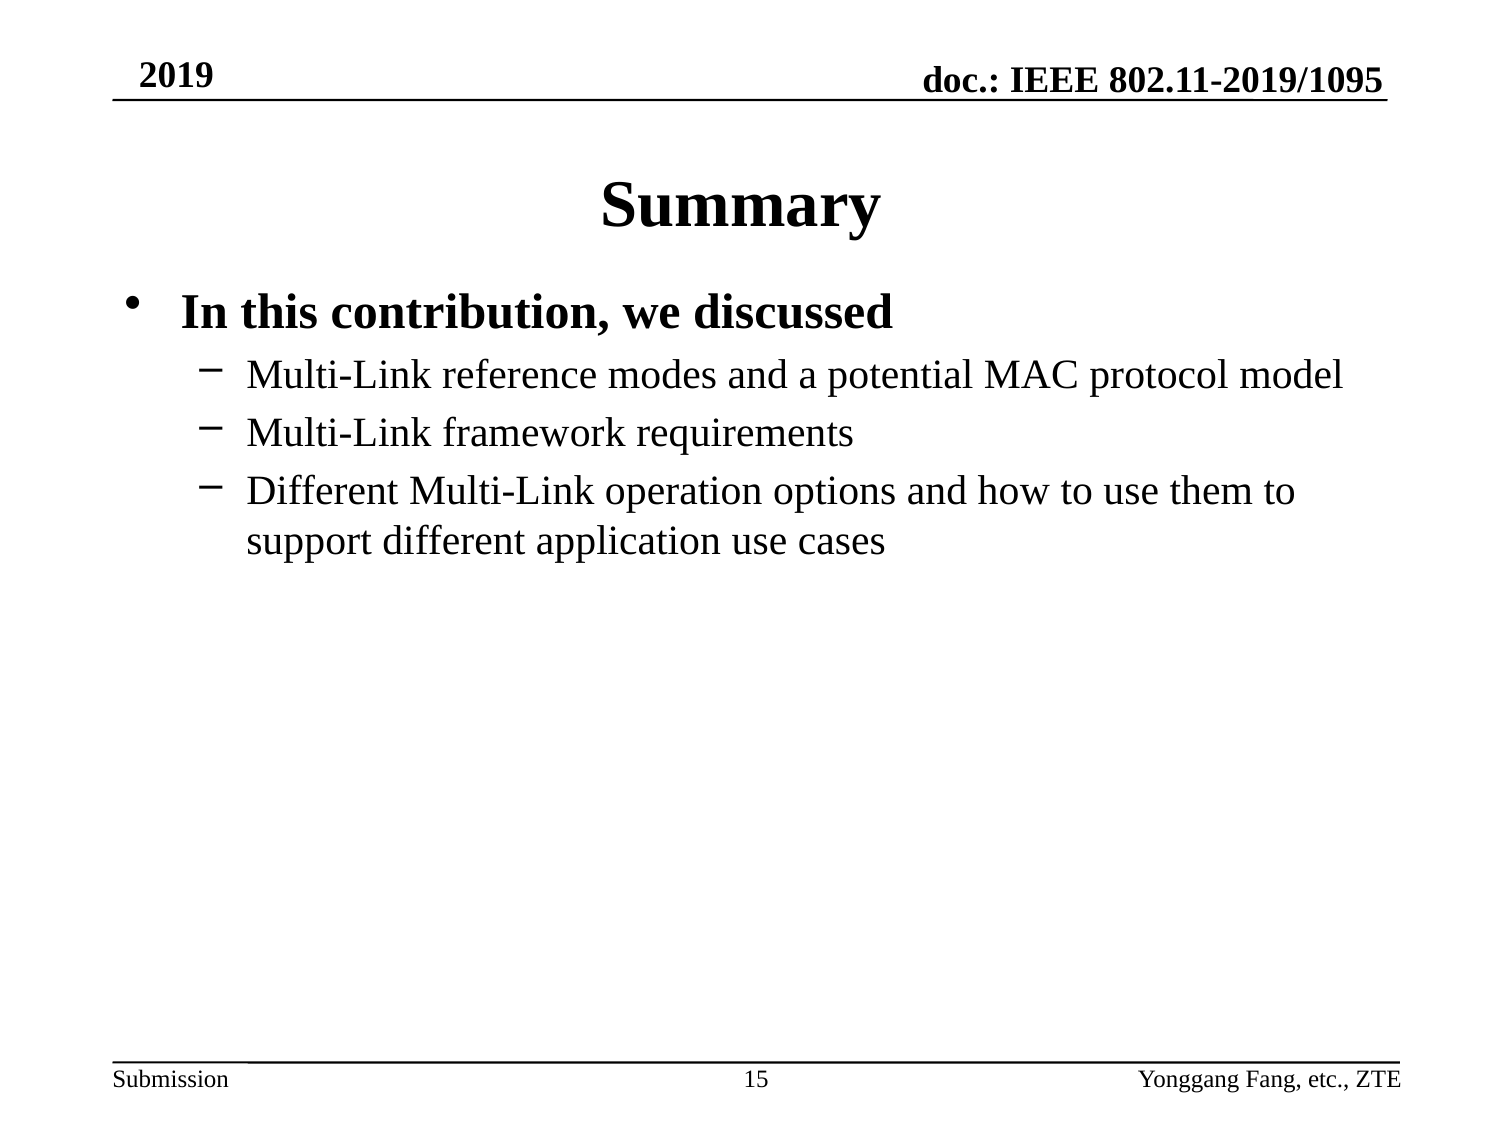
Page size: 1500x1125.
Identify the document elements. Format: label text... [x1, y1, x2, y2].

slide_number 15 [741, 1061, 772, 1093]
list In this contribution, we discussed Multi-Link reference modes and a potential MAC protocol model Multi-Link framework requirements Different Multi-Link operation options and how to use them to support different application use cases [109, 270, 1385, 1063]
title Summary [88, 112, 1412, 288]
footer Yonggang Fang, etc., ZTE [1134, 1061, 1402, 1093]
